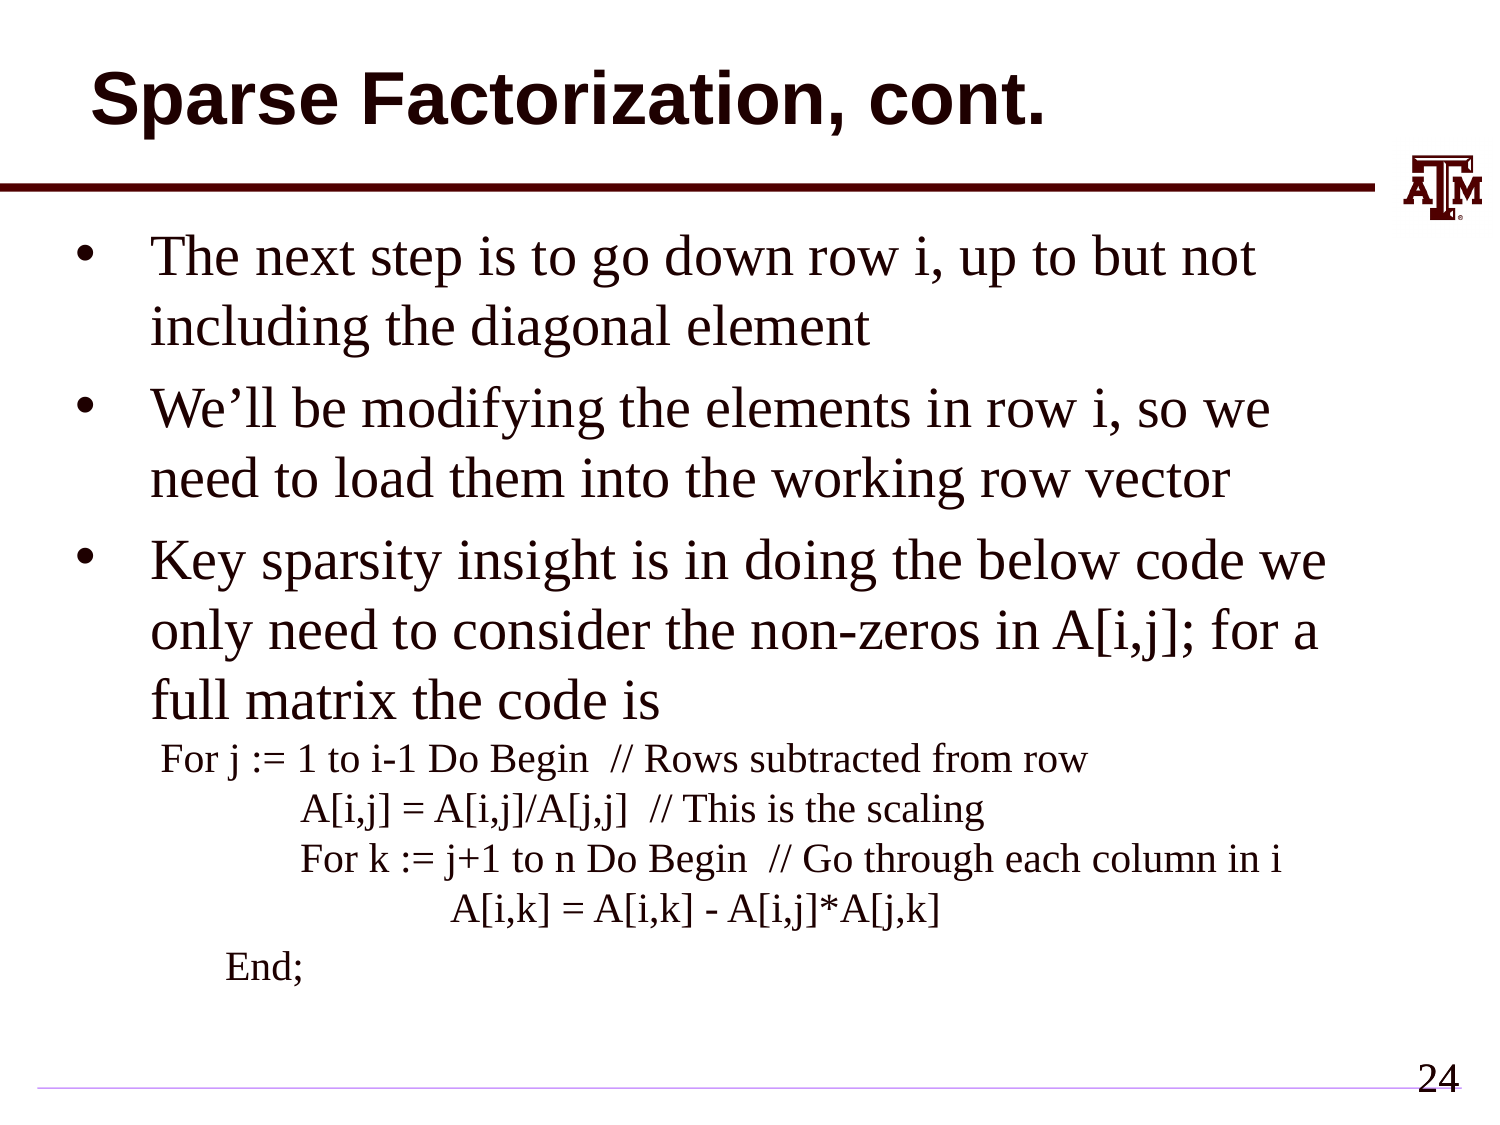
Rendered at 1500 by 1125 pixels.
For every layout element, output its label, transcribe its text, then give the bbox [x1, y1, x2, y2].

list The next step is to go down row i, up to but not including the diagonal element We’ll be modifying the elements in row i, so we need to load them into the working row vector Key sparsity insight is in doing the below code we only need to consider the non-zeros in A[i,j]; for a full matrix the code is For j := 1 to i-1 Do Begin // Rows subtracted from row A[i,j] = A[i,j]/A[j,j] // This is the scaling For k := j+1 to n Do Begin // Go through each column in i A[i,k] = A[i,k] - A[i,j]*A[j,k] End; [59, 209, 1373, 823]
picture [1392, 137, 1493, 238]
text_box 23 [1162, 1037, 1475, 1113]
title Sparse Factorization, cont. [74, 12, 1388, 188]
